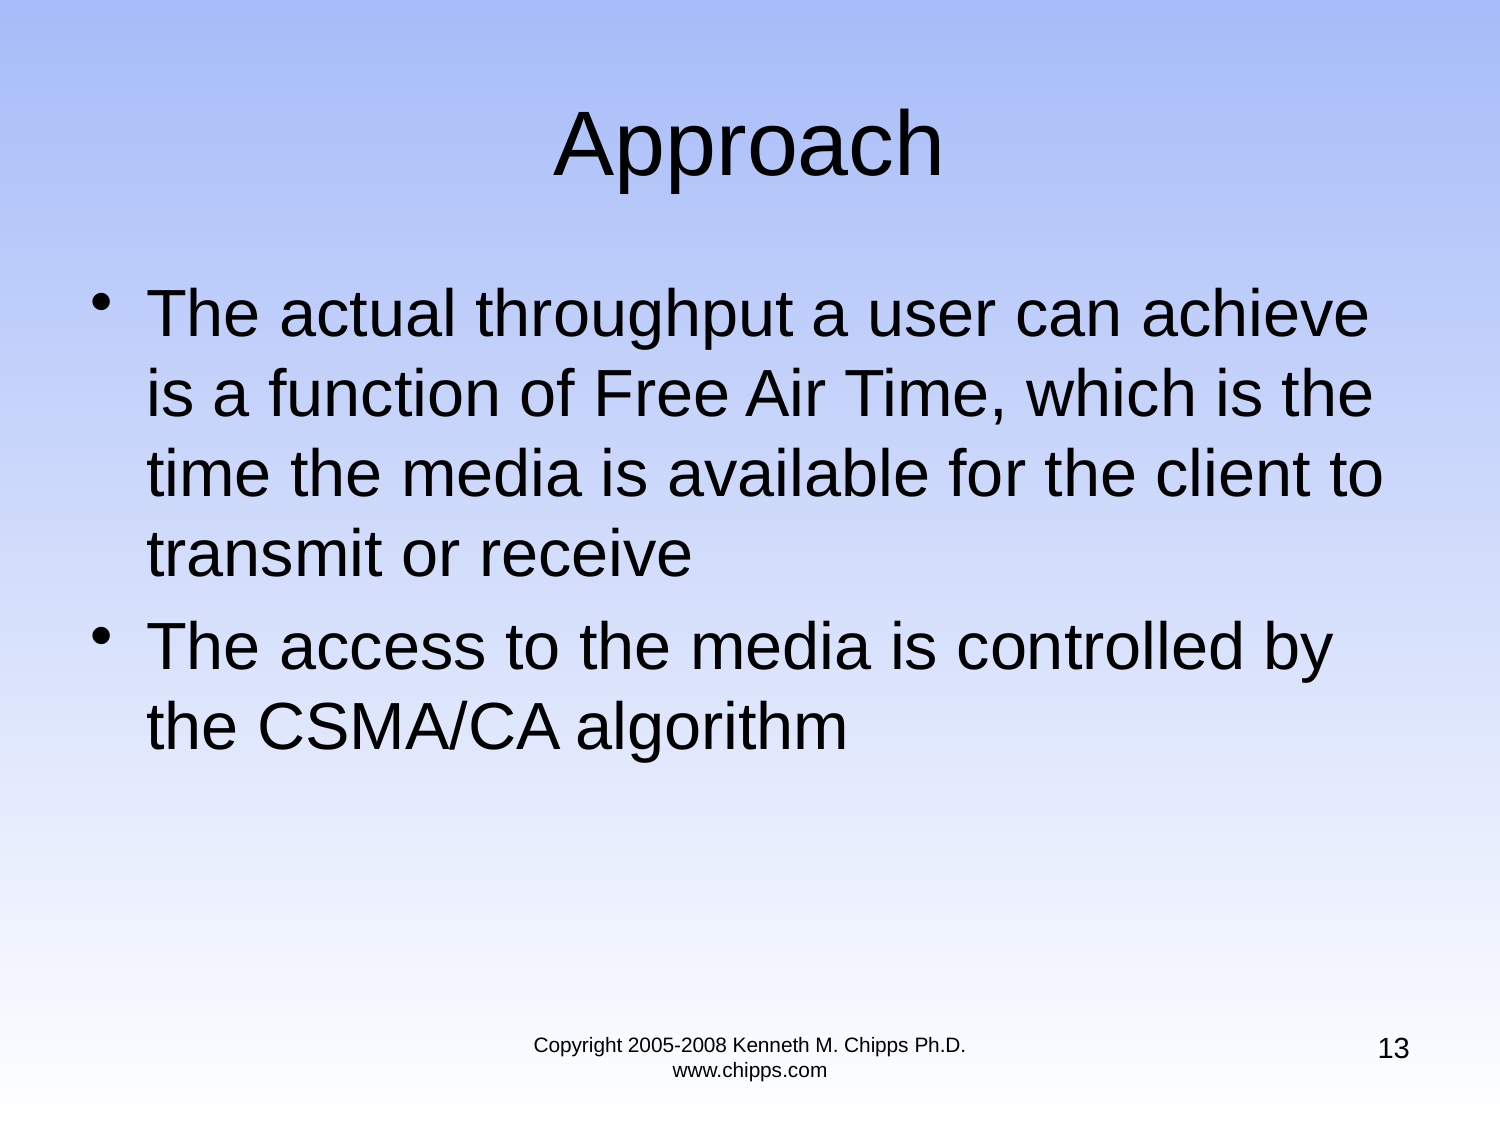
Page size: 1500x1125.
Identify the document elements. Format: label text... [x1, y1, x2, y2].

title Approach [75, 45, 1425, 233]
list The actual throughput a user can achieve is a function of Free Air Time, which is the time the media is available for the client to transmit or receive The access to the media is controlled by the CSMA/CA algorithm [75, 262, 1425, 1005]
slide_number 13 [1074, 1021, 1426, 1101]
footer Copyright 2005-2008 Kenneth M. Chipps Ph.D. www.chipps.com [449, 1024, 1051, 1103]
